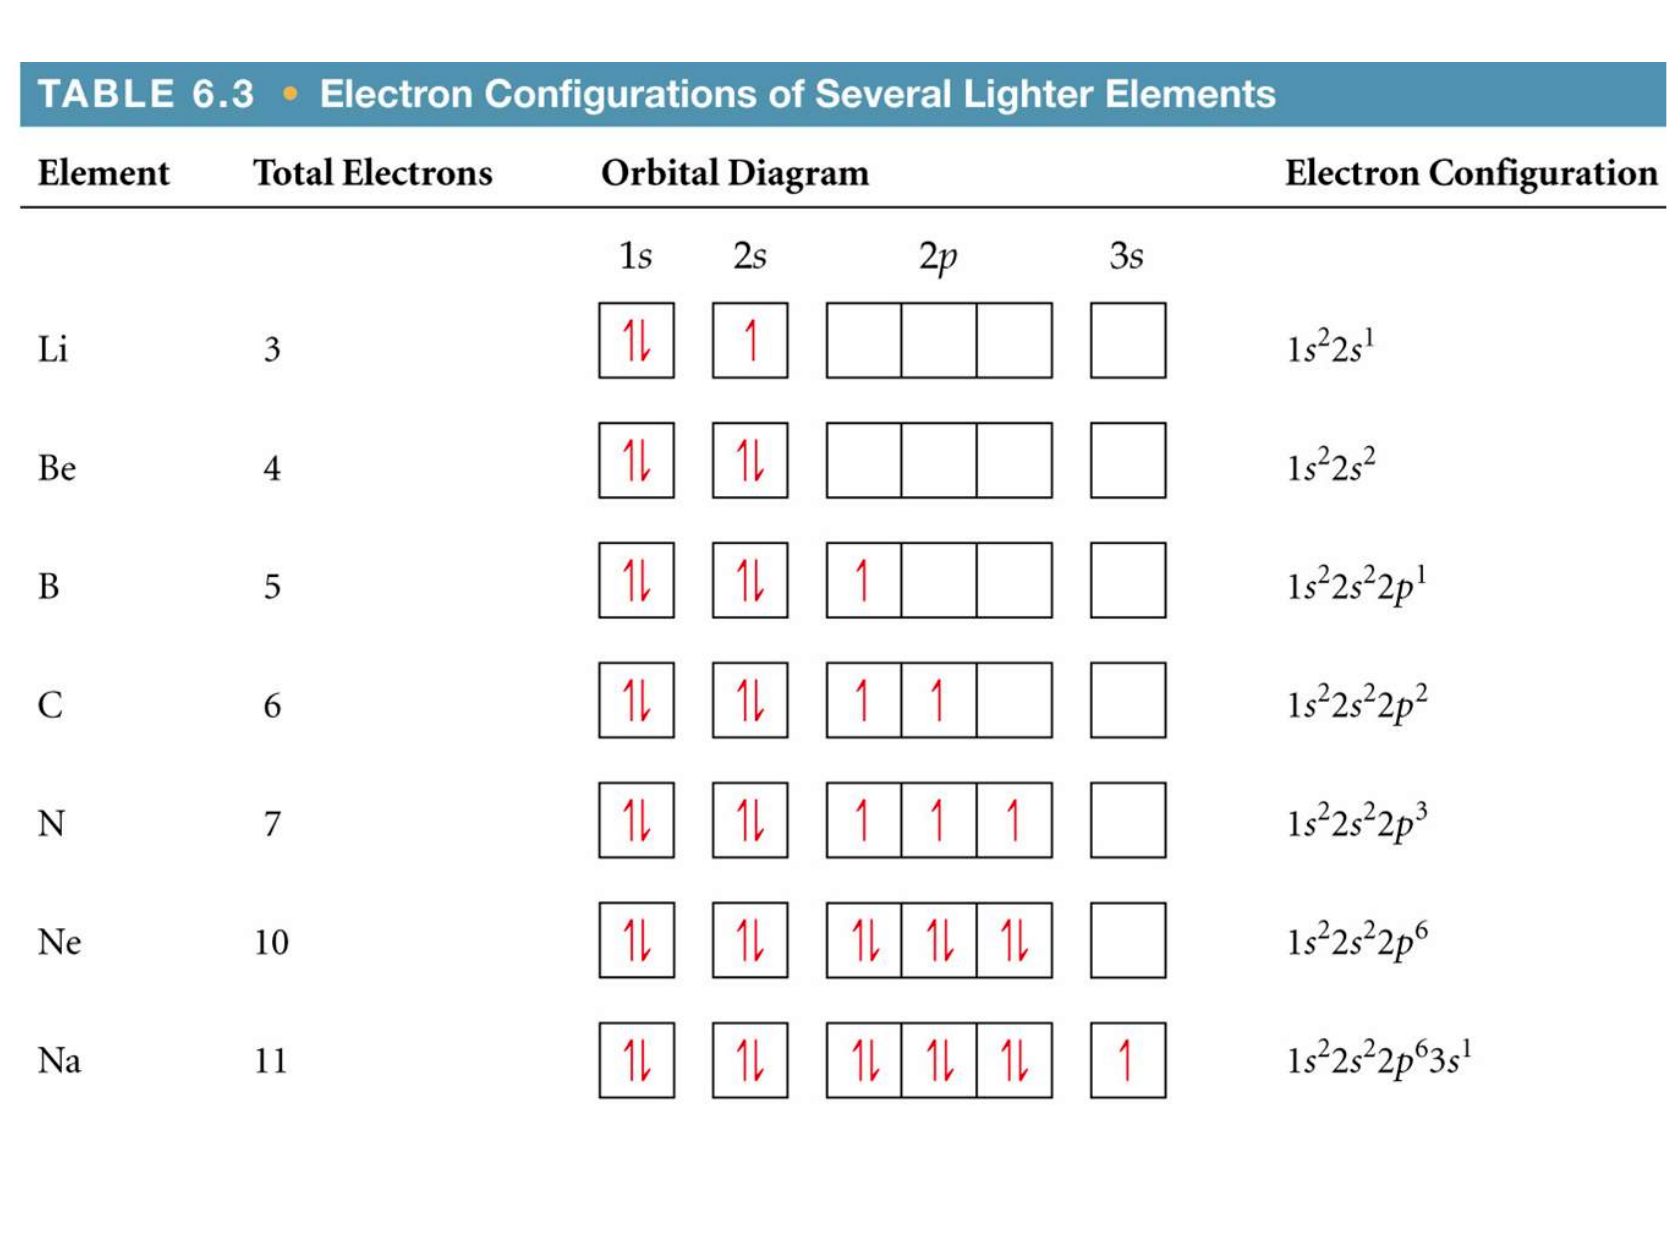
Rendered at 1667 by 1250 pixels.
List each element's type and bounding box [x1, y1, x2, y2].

picture [13, 61, 1667, 1113]
